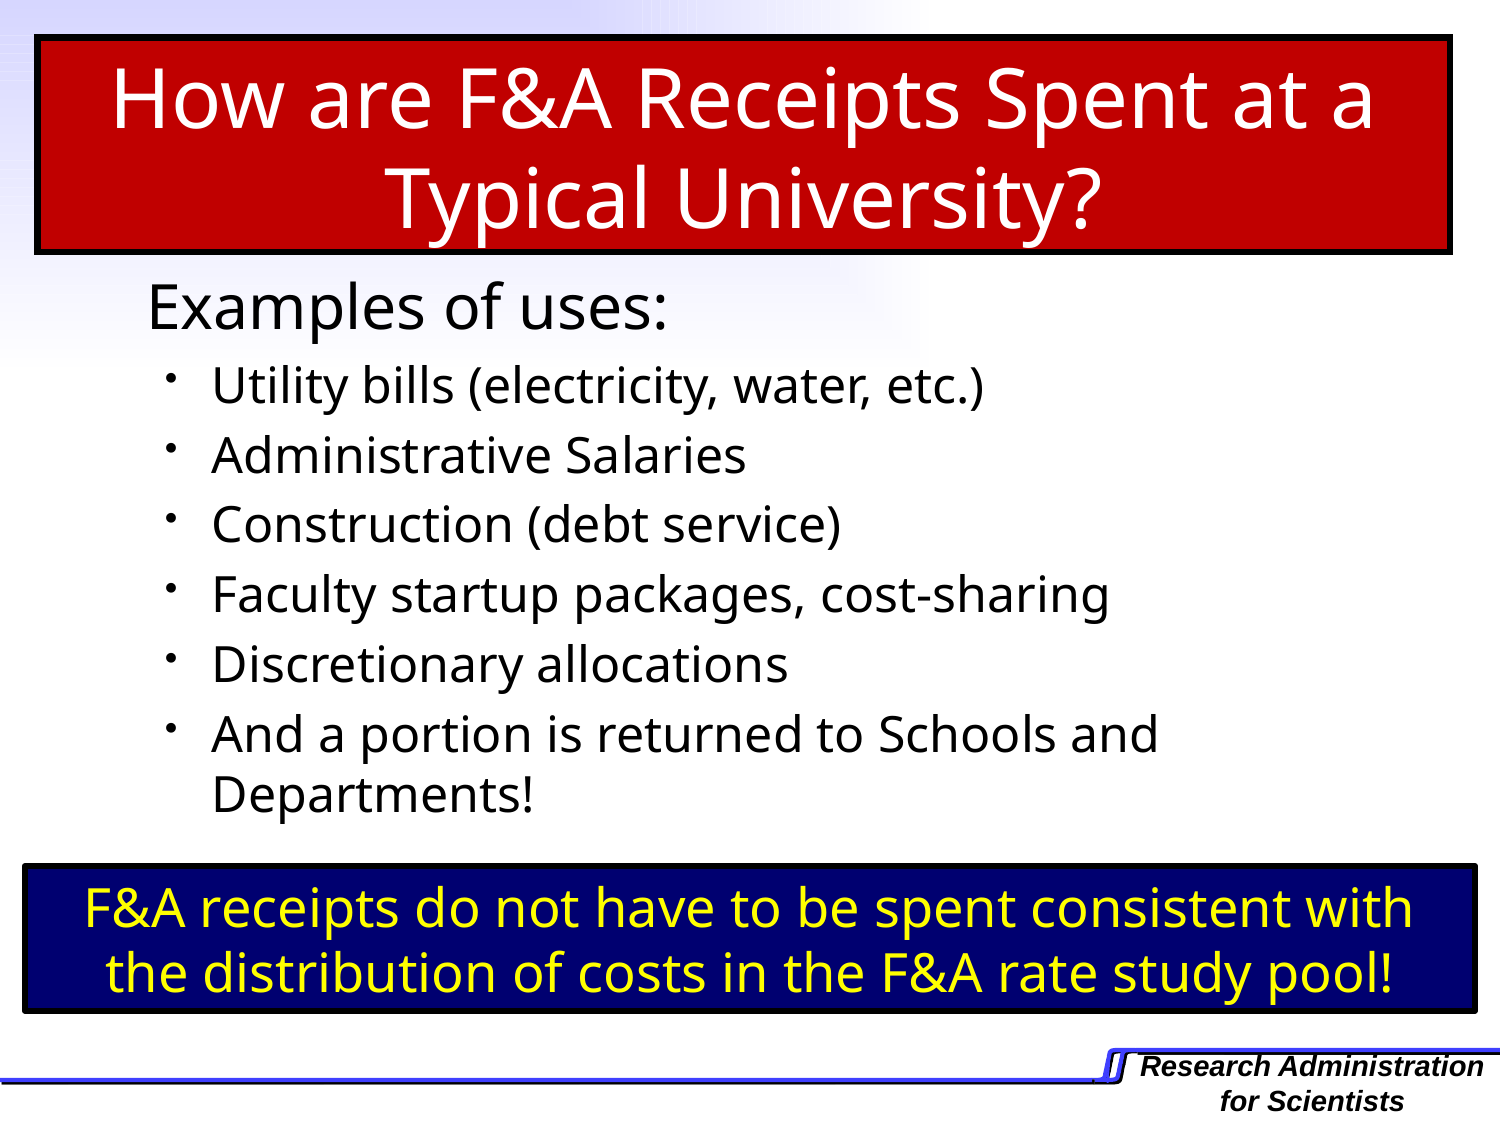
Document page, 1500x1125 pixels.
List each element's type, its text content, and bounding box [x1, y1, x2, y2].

list Examples of uses: Utility bills (electricity, water, etc.) Administrative Salaries Construction (debt service) Faculty startup packages, cost-sharing Discretionary allocations And a portion is returned to Schools and Departments! [74, 161, 1479, 809]
text_box How are F&A Receipts Spent at a Typical University? [37, 37, 1450, 253]
text_box F&A receipts do not have to be spent consistent with the distribution of costs in the F&A rate study pool! [24, 866, 1475, 1011]
